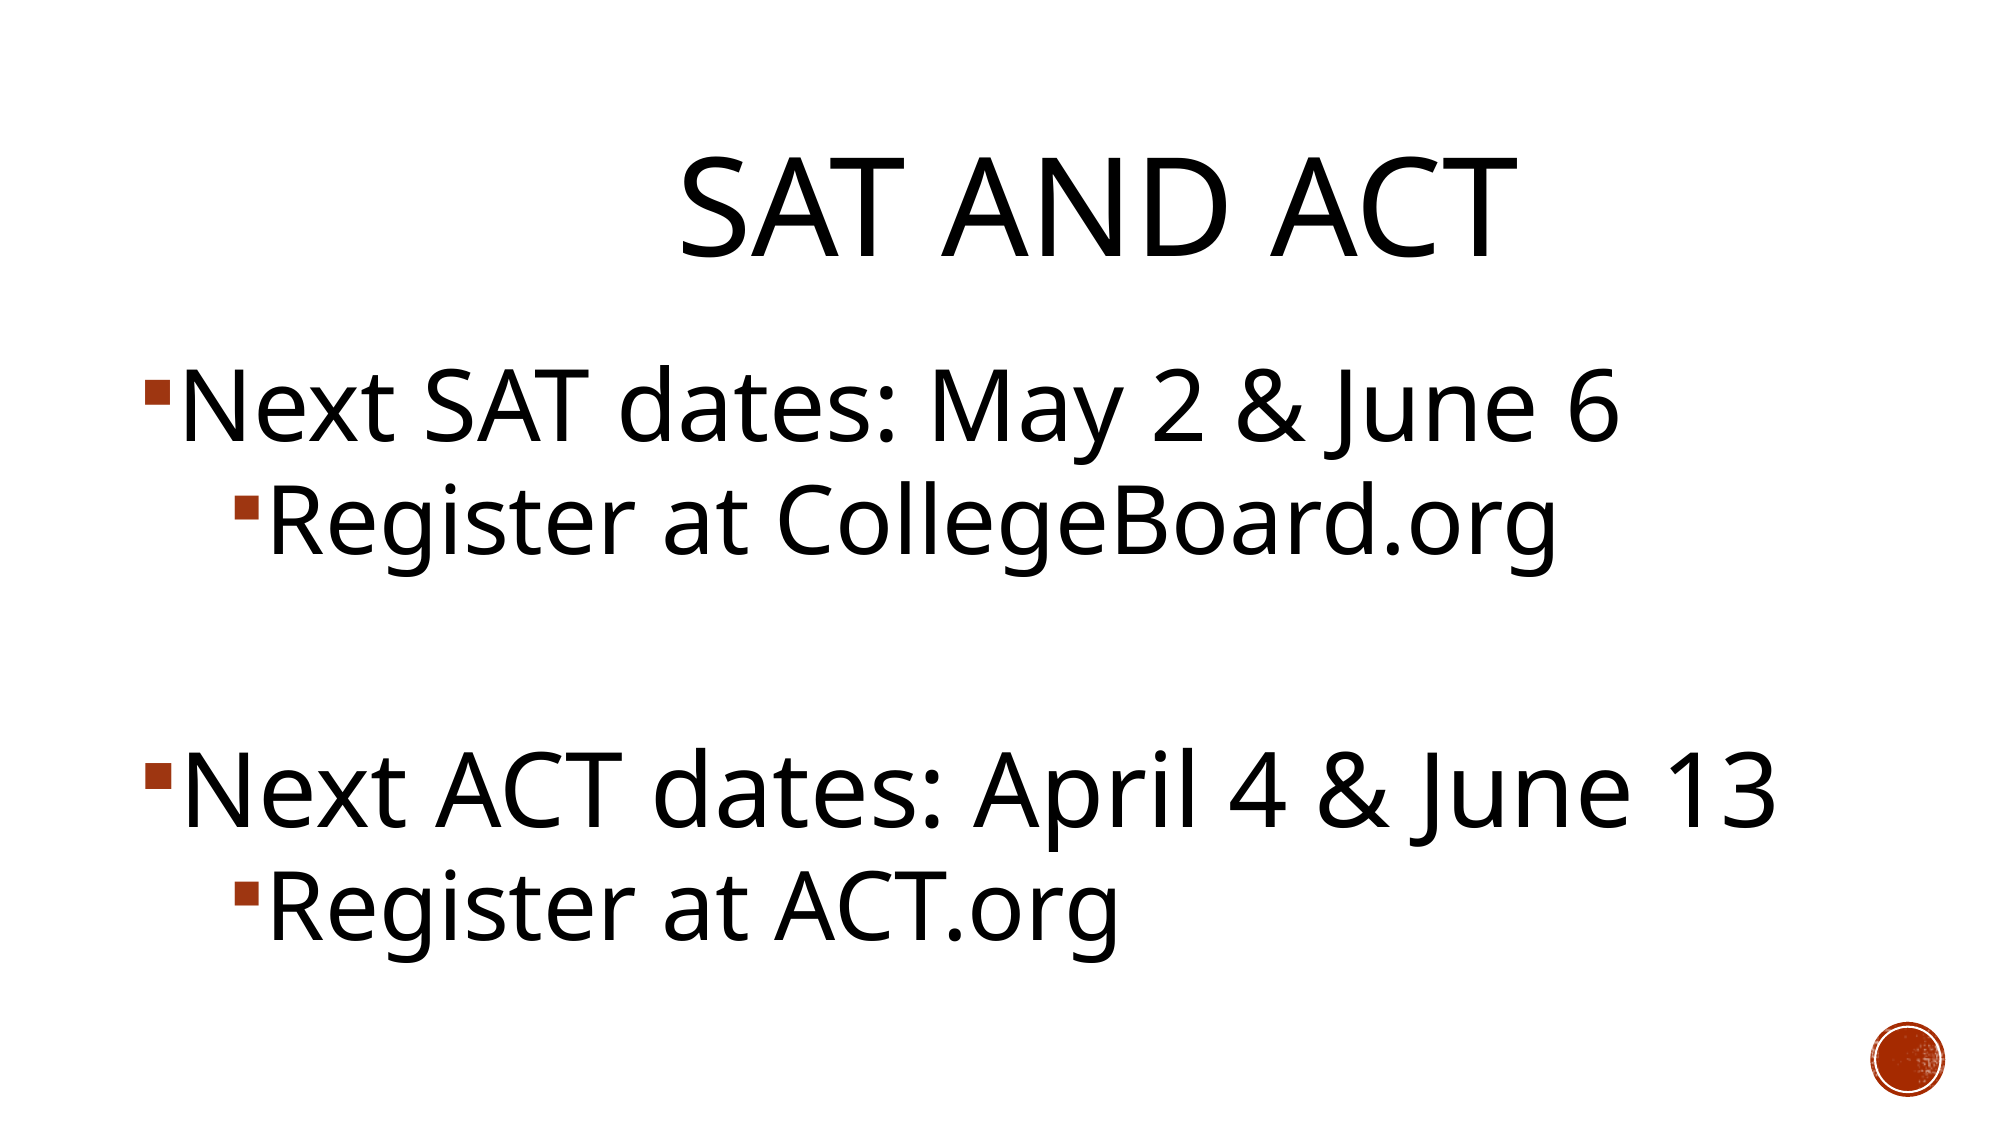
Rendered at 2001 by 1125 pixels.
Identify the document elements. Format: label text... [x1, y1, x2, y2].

list Next SAT dates: May 2 & June 6 Register at CollegeBoard.org Next ACT dates: April 4 & June 13 Register at ACT.org [123, 348, 1862, 1013]
title SAT and ACT [175, 79, 1826, 344]
